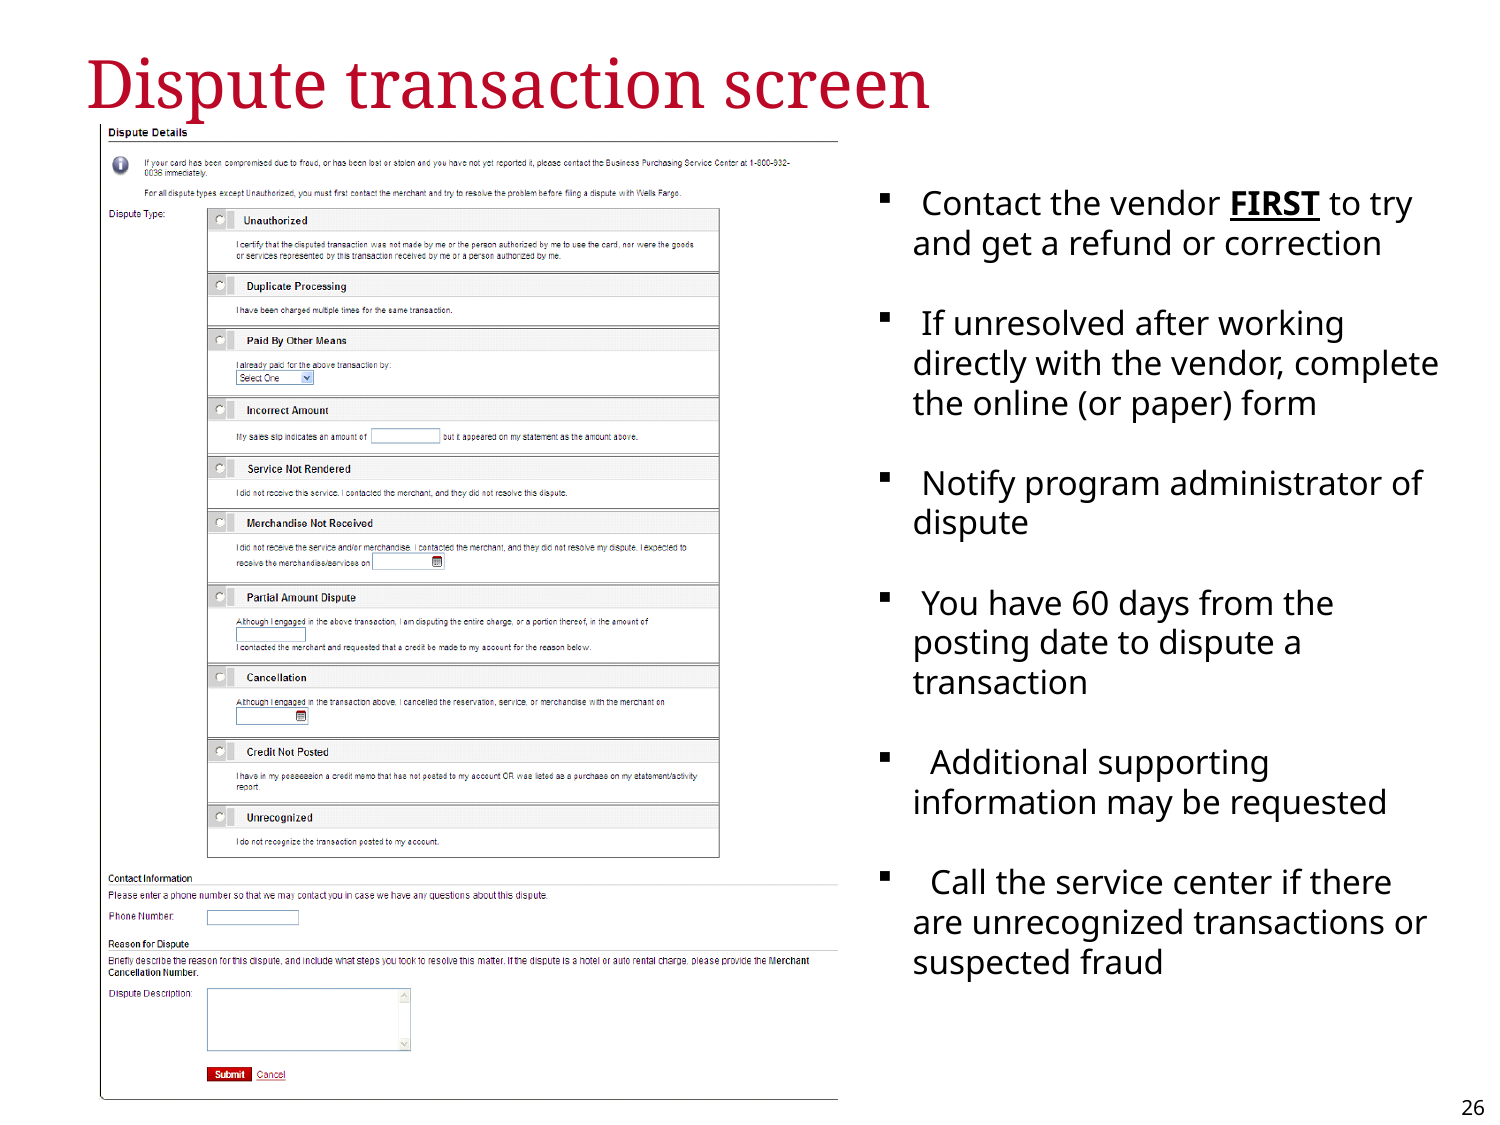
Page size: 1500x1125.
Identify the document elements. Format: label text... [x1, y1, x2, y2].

picture [99, 124, 838, 1101]
title Dispute transaction screen [71, 30, 1426, 213]
slide_number 26 [1365, 1087, 1500, 1125]
text_box Contact the vendor FIRST to try and get a refund or correction If unresolved after working directly with the vendor, complete the online (or paper) form Notify program administrator of dispute You have 60 days from the posting date to dispute a transaction Additional supporting information may be requested Call the service center if there are unrecognized transactions or suspected fraud [862, 125, 1463, 989]
